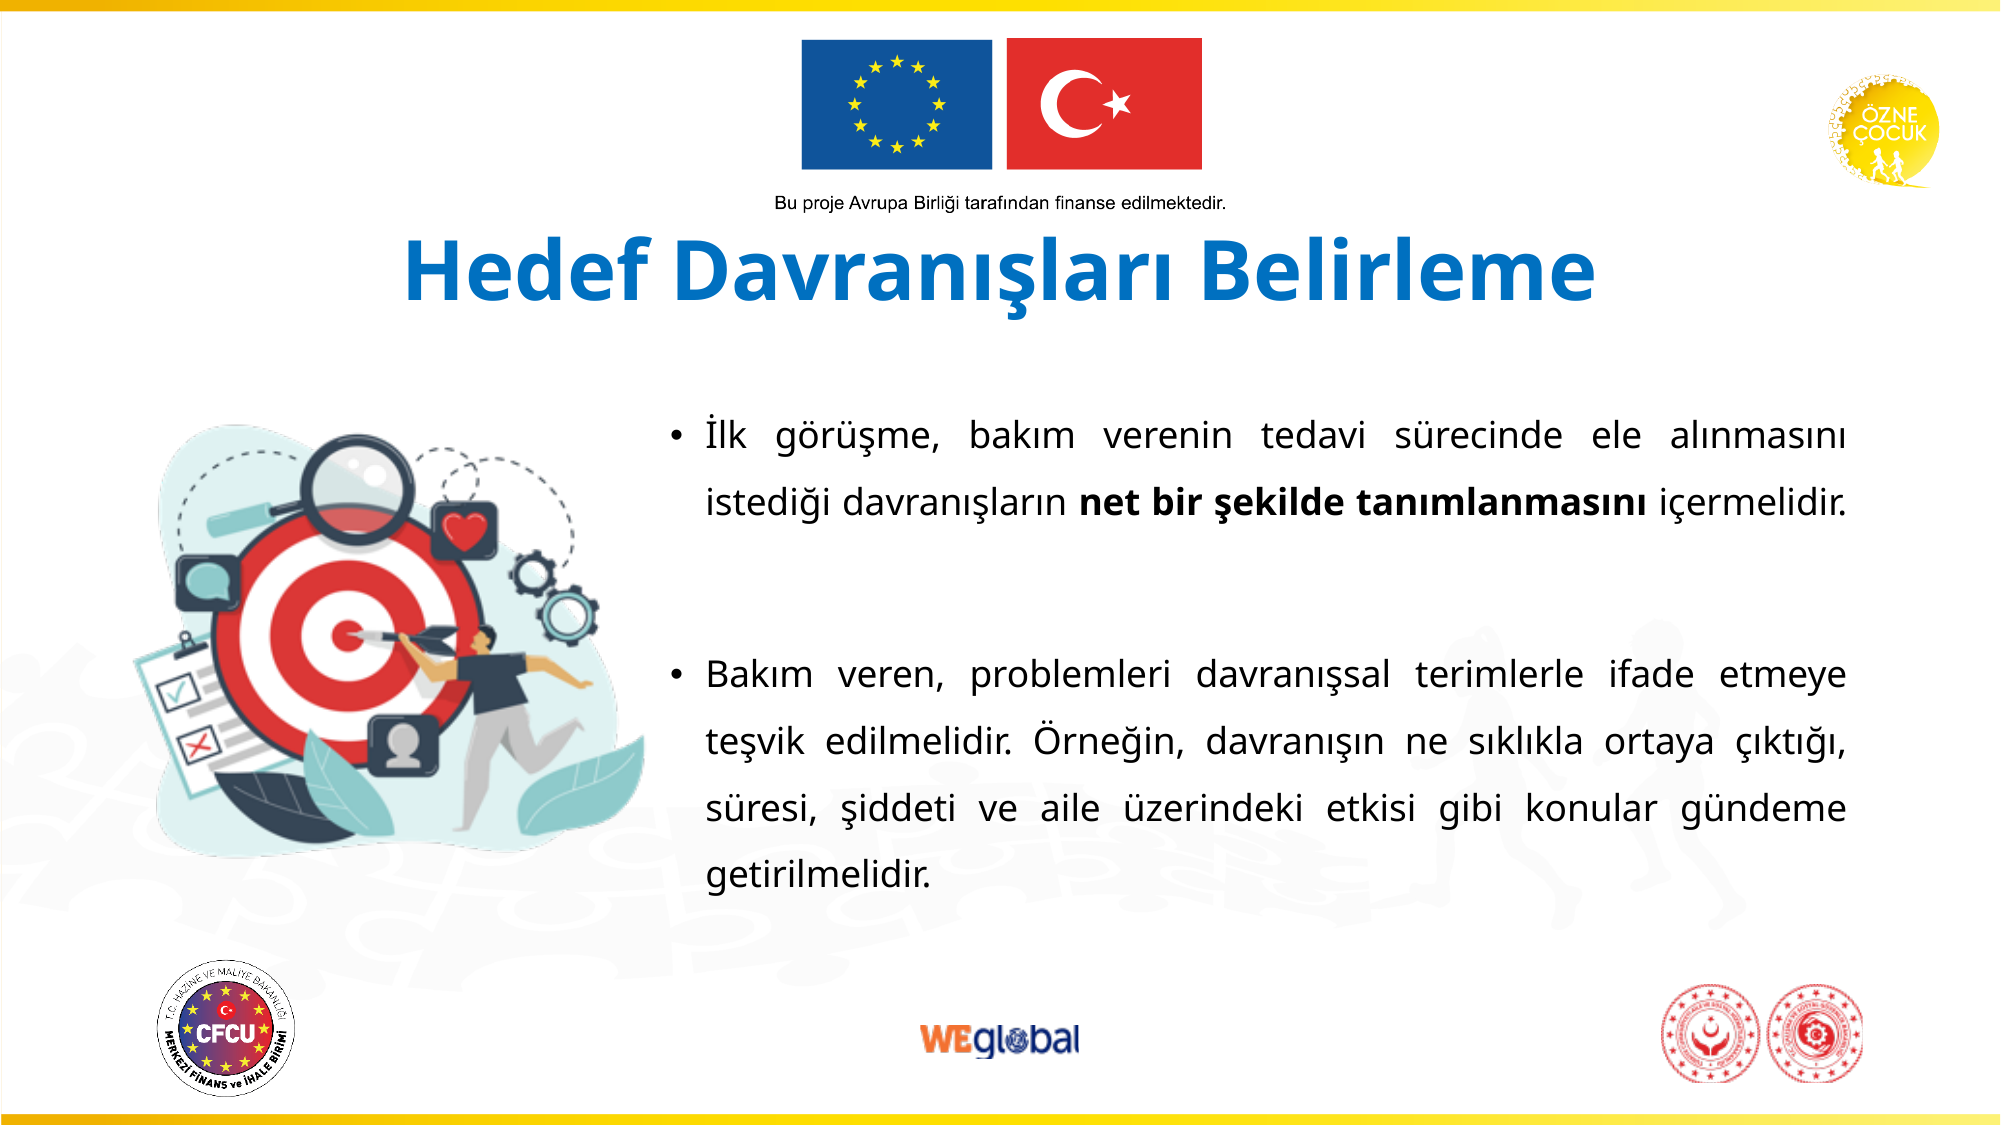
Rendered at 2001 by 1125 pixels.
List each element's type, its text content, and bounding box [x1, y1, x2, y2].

title Hedef Davranışları Belirleme [137, 164, 1863, 383]
list İlk görüşme, bakım verenin tedavi sürecinde ele alınmasını istediği davranışların net bir şekilde tanımlanmasını içermelidir. Bakım veren, problemleri davranışsal terimlerle ifade etmeye teşvik edilmelidir. Örneğin, davranışın ne sıklıkla ortaya çıktığı, süresi, şiddeti ve aile üzerindeki etkisi gibi konular gündeme getirilmelidir. [655, 382, 1863, 975]
picture [0, 0, 2001, 1125]
